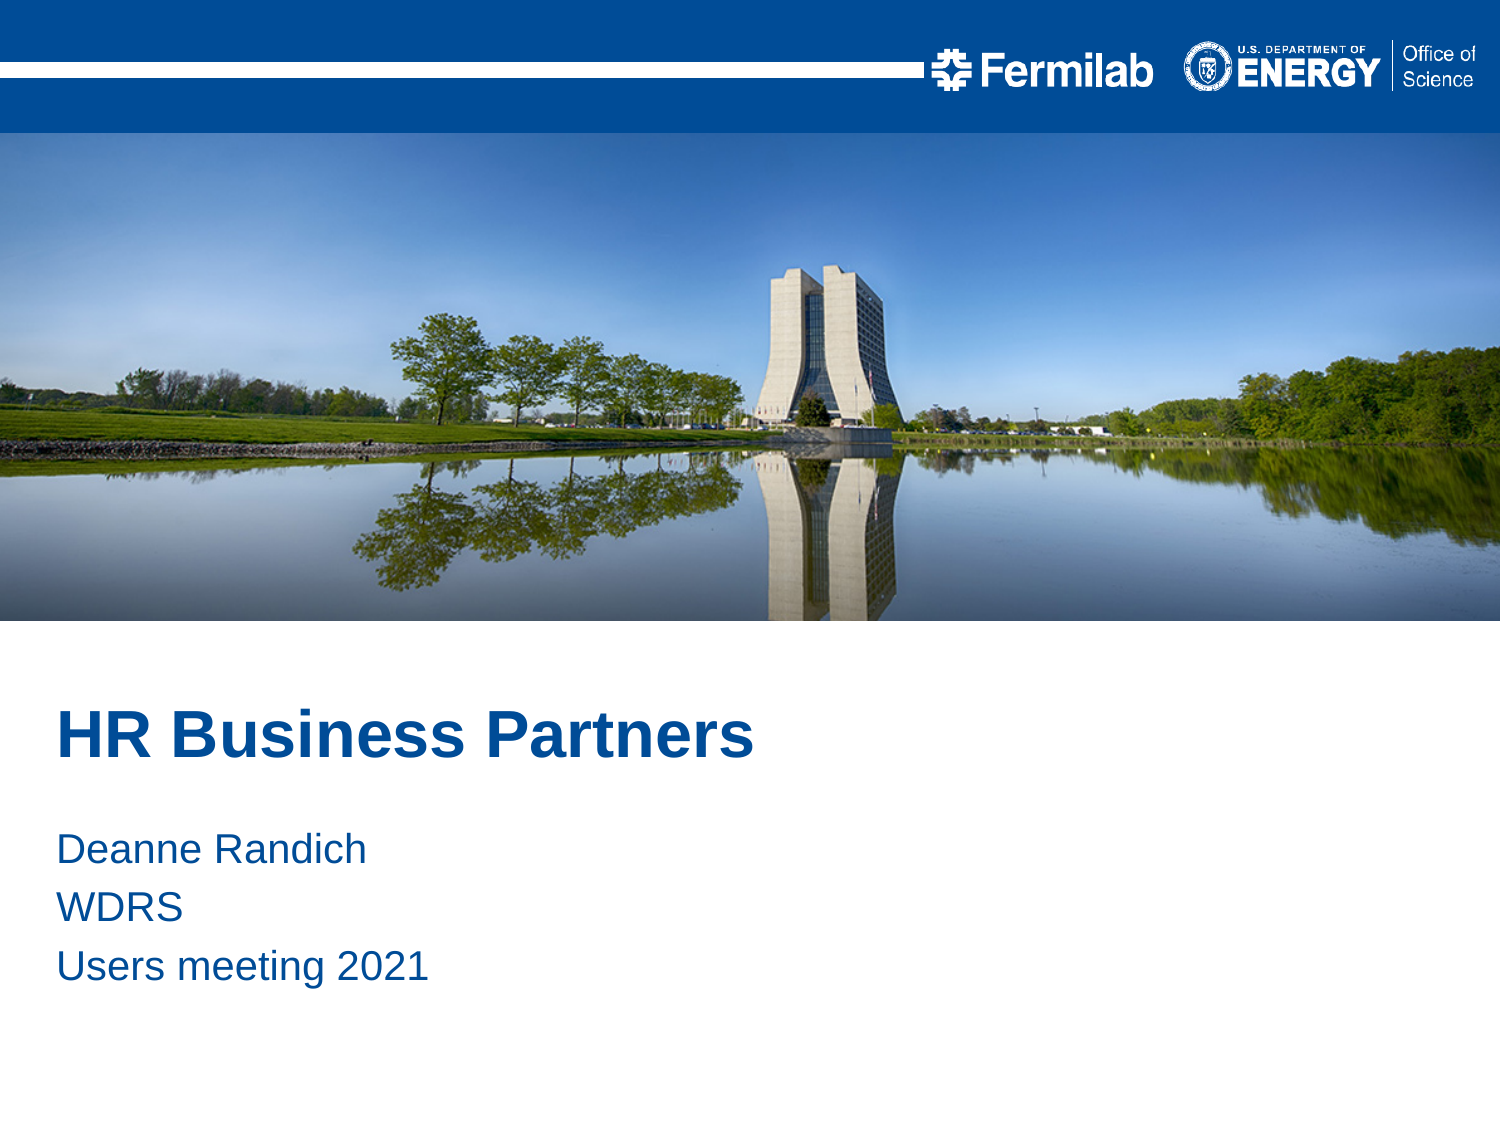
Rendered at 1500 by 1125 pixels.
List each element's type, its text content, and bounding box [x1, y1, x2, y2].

list Deanne Randich WDRS Users meeting 2021 [56, 814, 1451, 1066]
picture [0, 133, 1500, 621]
list HR Business Partners [56, 648, 1451, 813]
